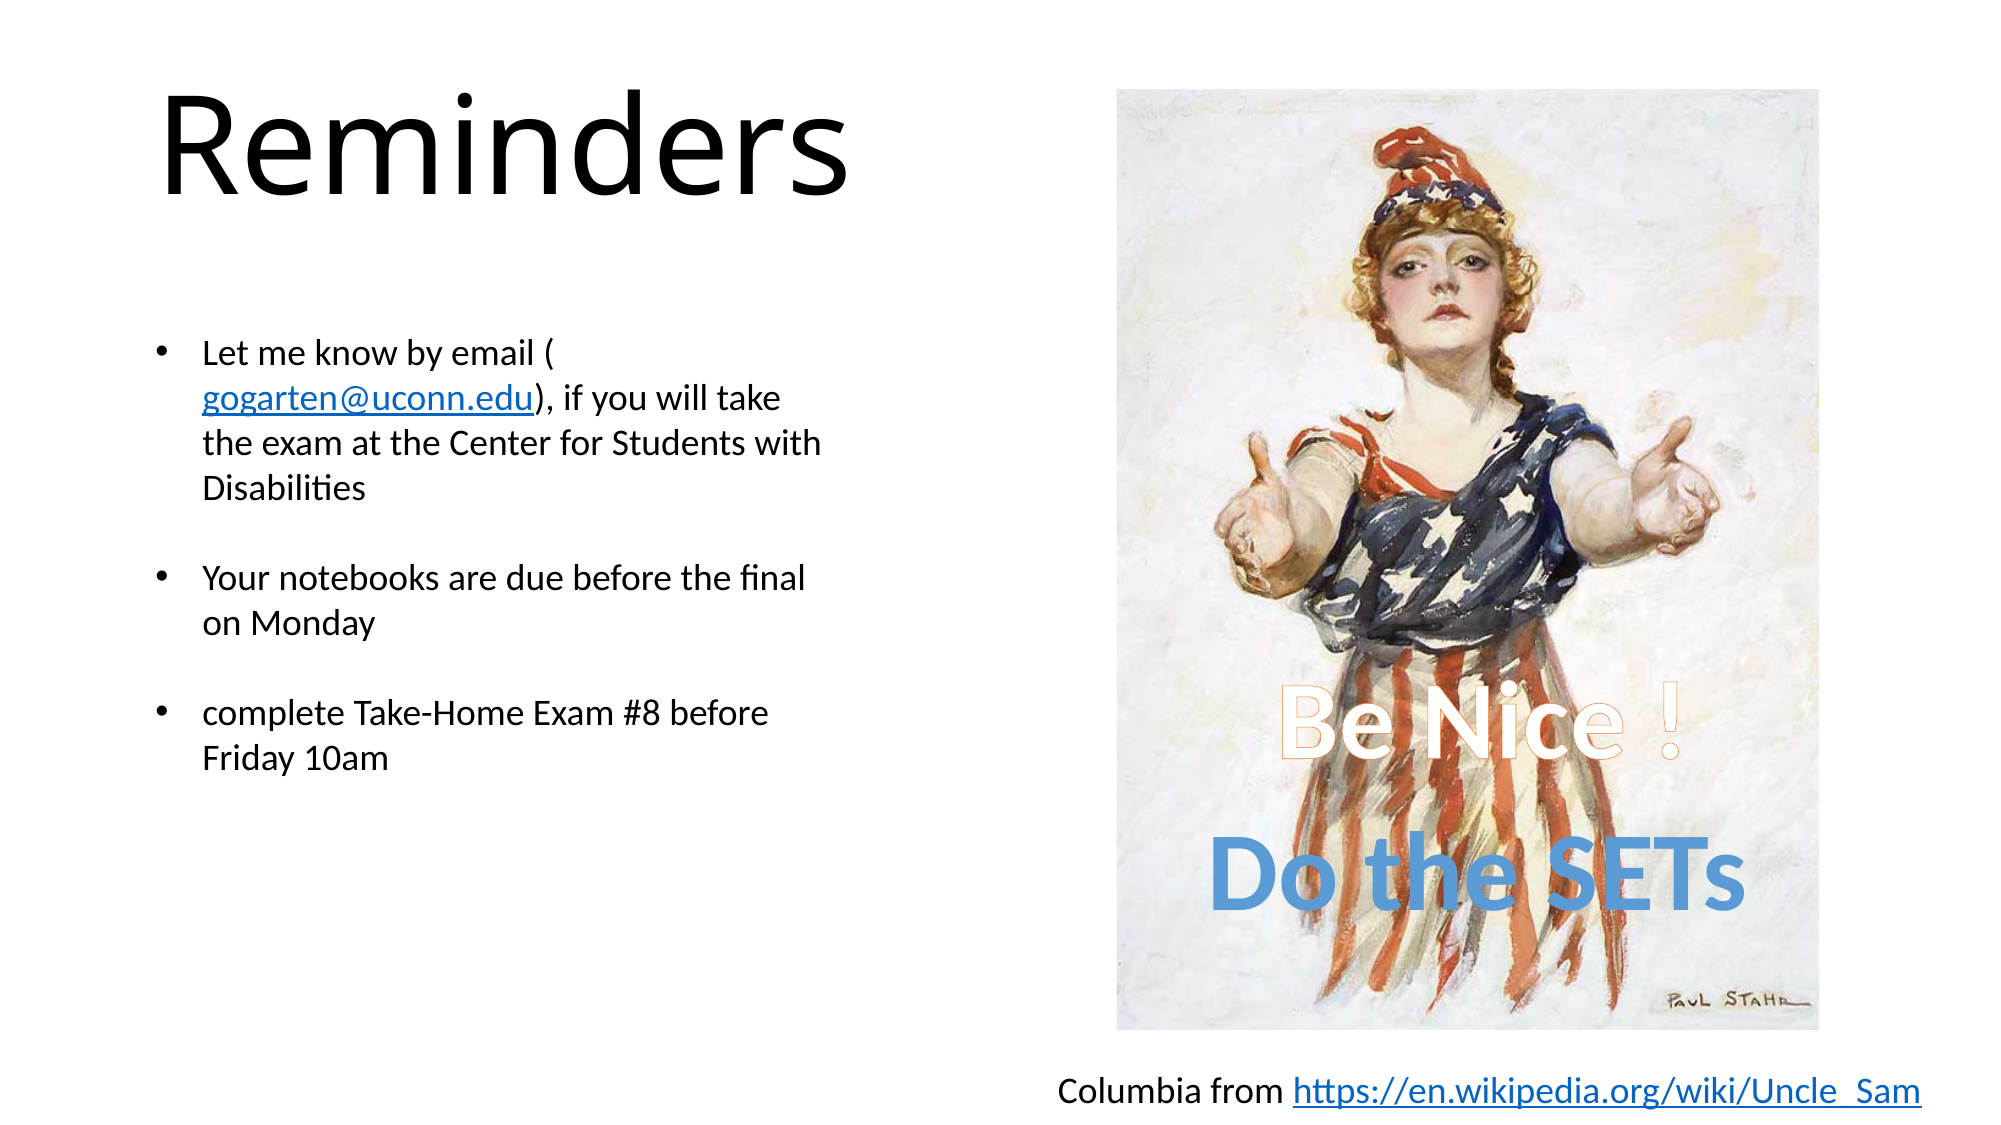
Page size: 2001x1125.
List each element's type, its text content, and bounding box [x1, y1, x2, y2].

text_box Let me know by email (gogarten@uconn.edu), if you will take the exam at the Center for Students with Disabilities Your notebooks are due before the final on Monday complete Take-Home Exam #8 before Friday 10am [140, 320, 844, 786]
title Reminders [140, 68, 1042, 243]
picture [1116, 89, 1820, 1030]
text_box Columbia from https://en.wikipedia.org/wiki/Uncle_Sam [1043, 1058, 1946, 1119]
